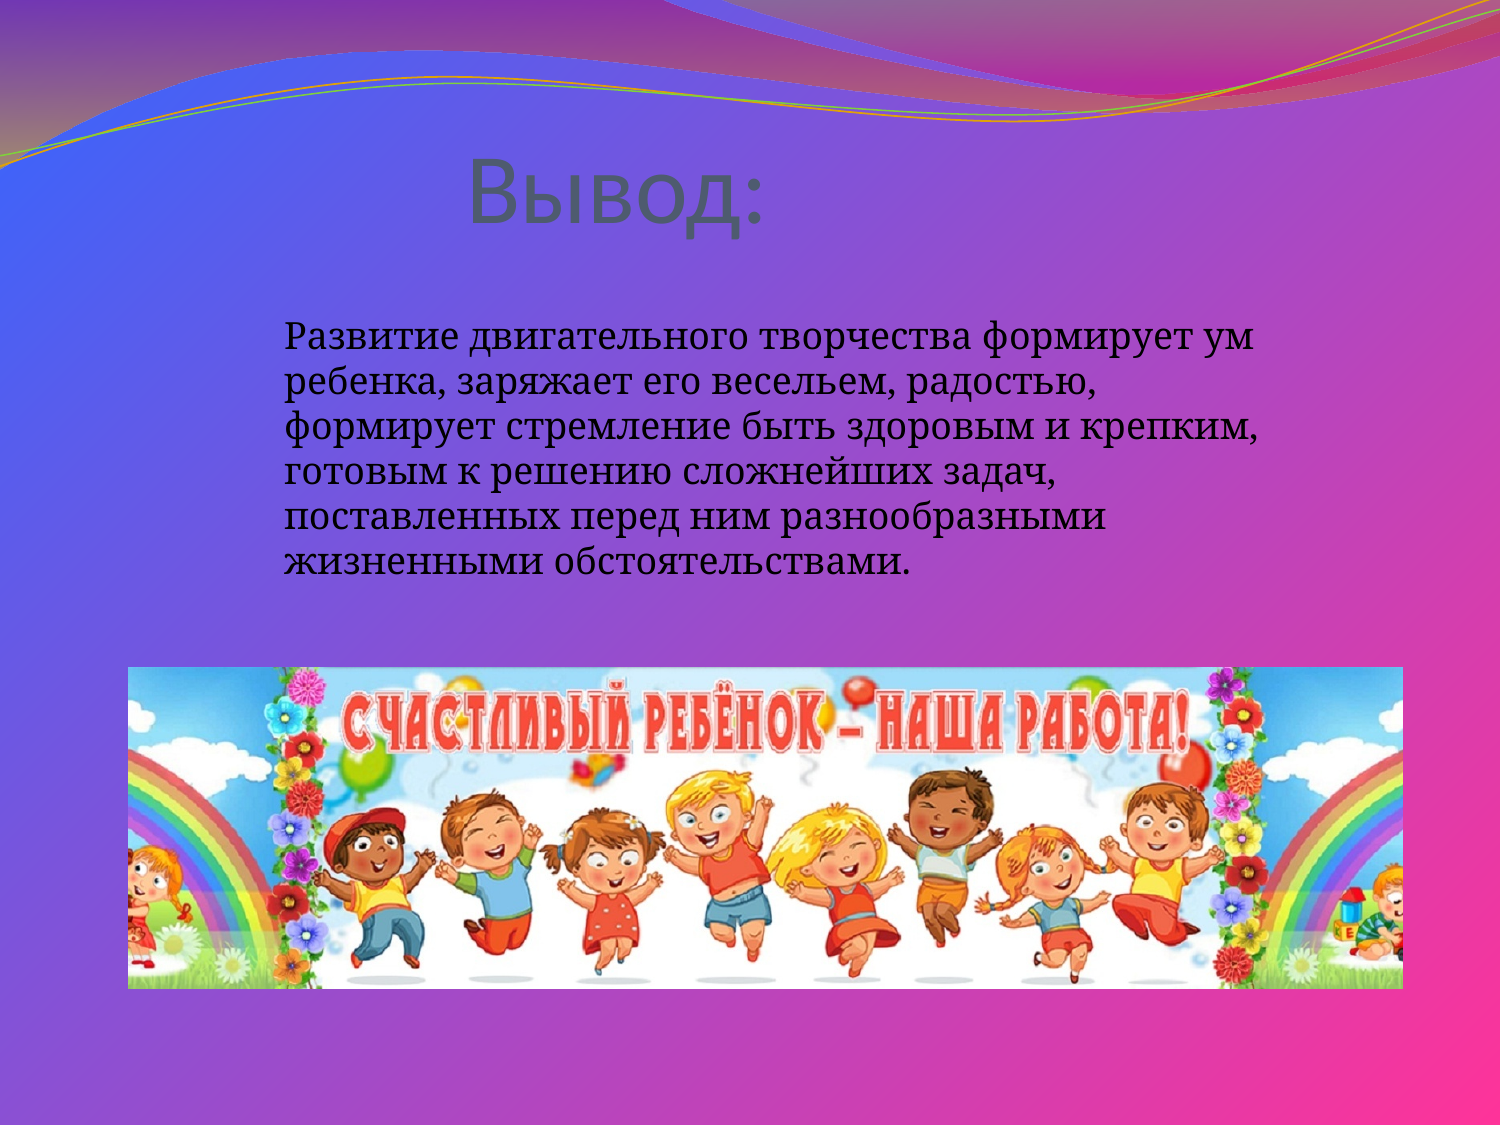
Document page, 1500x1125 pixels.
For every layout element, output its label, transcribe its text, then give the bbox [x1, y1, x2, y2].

text_box Развитие двигательного творчества формирует ум ребенка, заряжает его весельем, радостью, формирует стремление быть здоровым и крепким, готовым к решению сложнейших задач, поставленных перед ним разнообразными жизненными обстоятельствами. [269, 304, 1278, 590]
title Вывод: [466, 115, 1438, 244]
picture [128, 667, 1403, 989]
